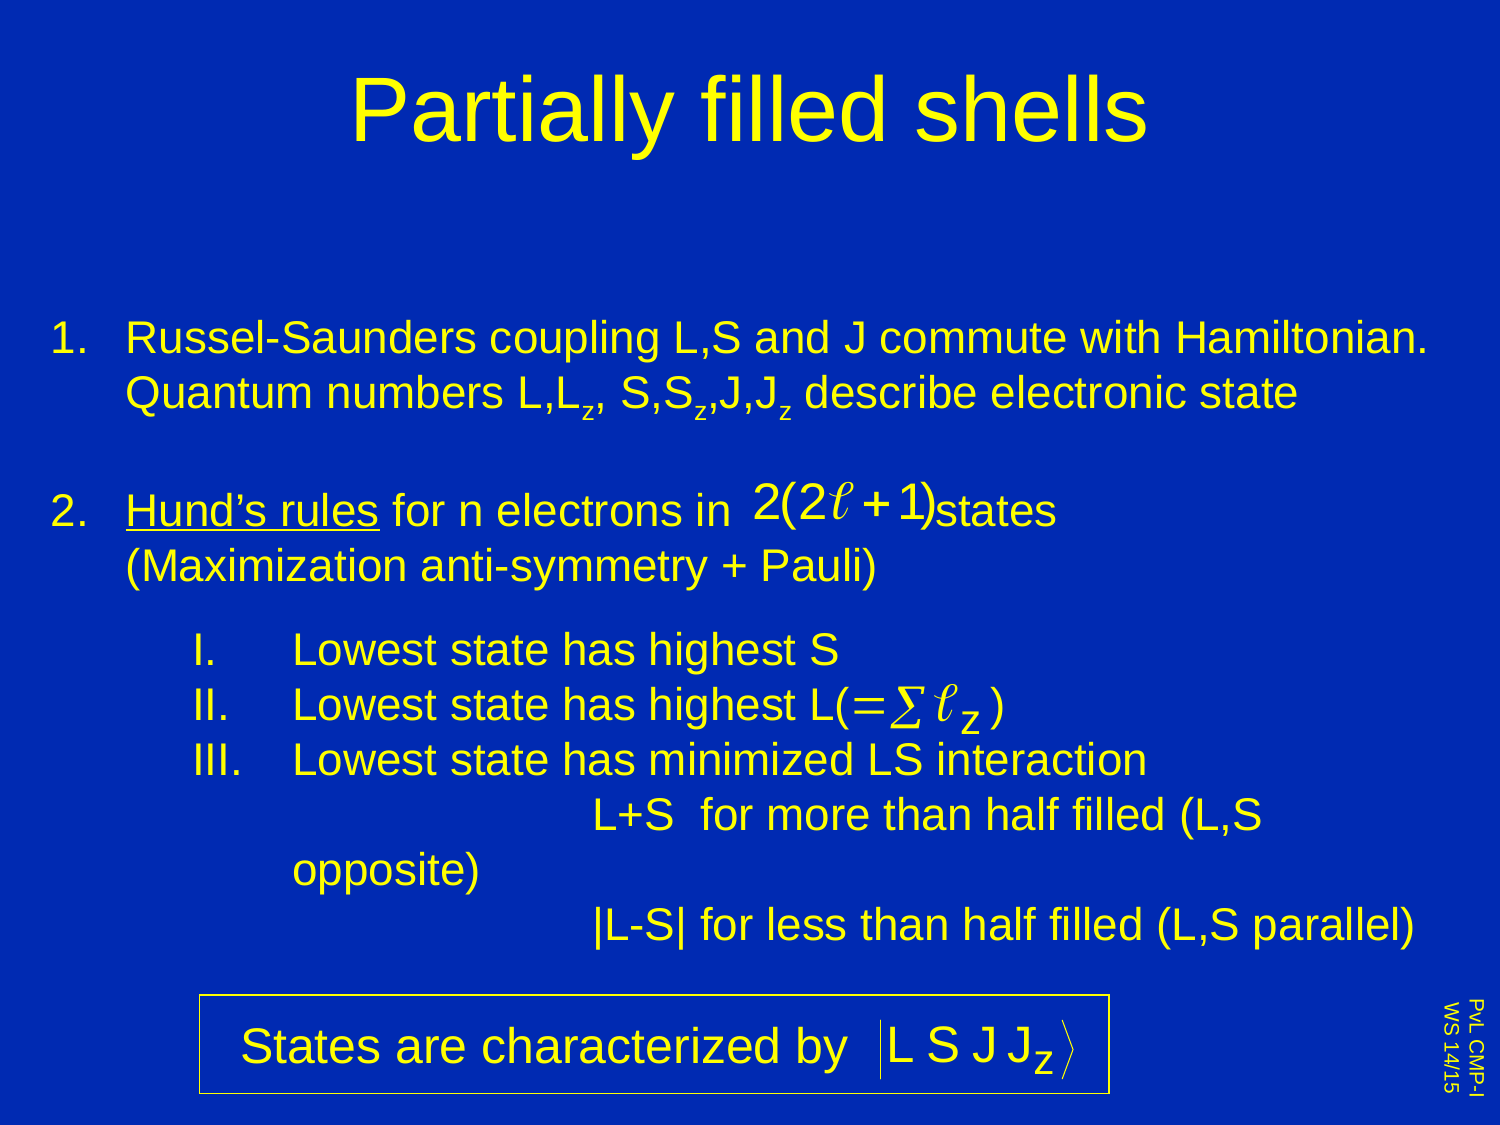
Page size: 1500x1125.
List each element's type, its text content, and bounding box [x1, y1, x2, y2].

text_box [845, 676, 988, 738]
text_box Lowest state has highest S Lowest state has highest L( ) Lowest state has minimized LS interaction L+S for more than half filled (L,S opposite) |L-S| for less than half filled (L,S parallel) [177, 612, 1440, 957]
text_box Russel-Saunders coupling L,S and J commute with Hamiltonian. Quantum numbers L,Lz, S,Sz,J,Jz describe electronic state Hund’s rules for n electrons in states (Maximization anti-symmetry + Pauli) [36, 300, 1500, 598]
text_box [749, 476, 938, 534]
title Partially filled shells [112, 10, 1388, 199]
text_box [199, 994, 1110, 1094]
